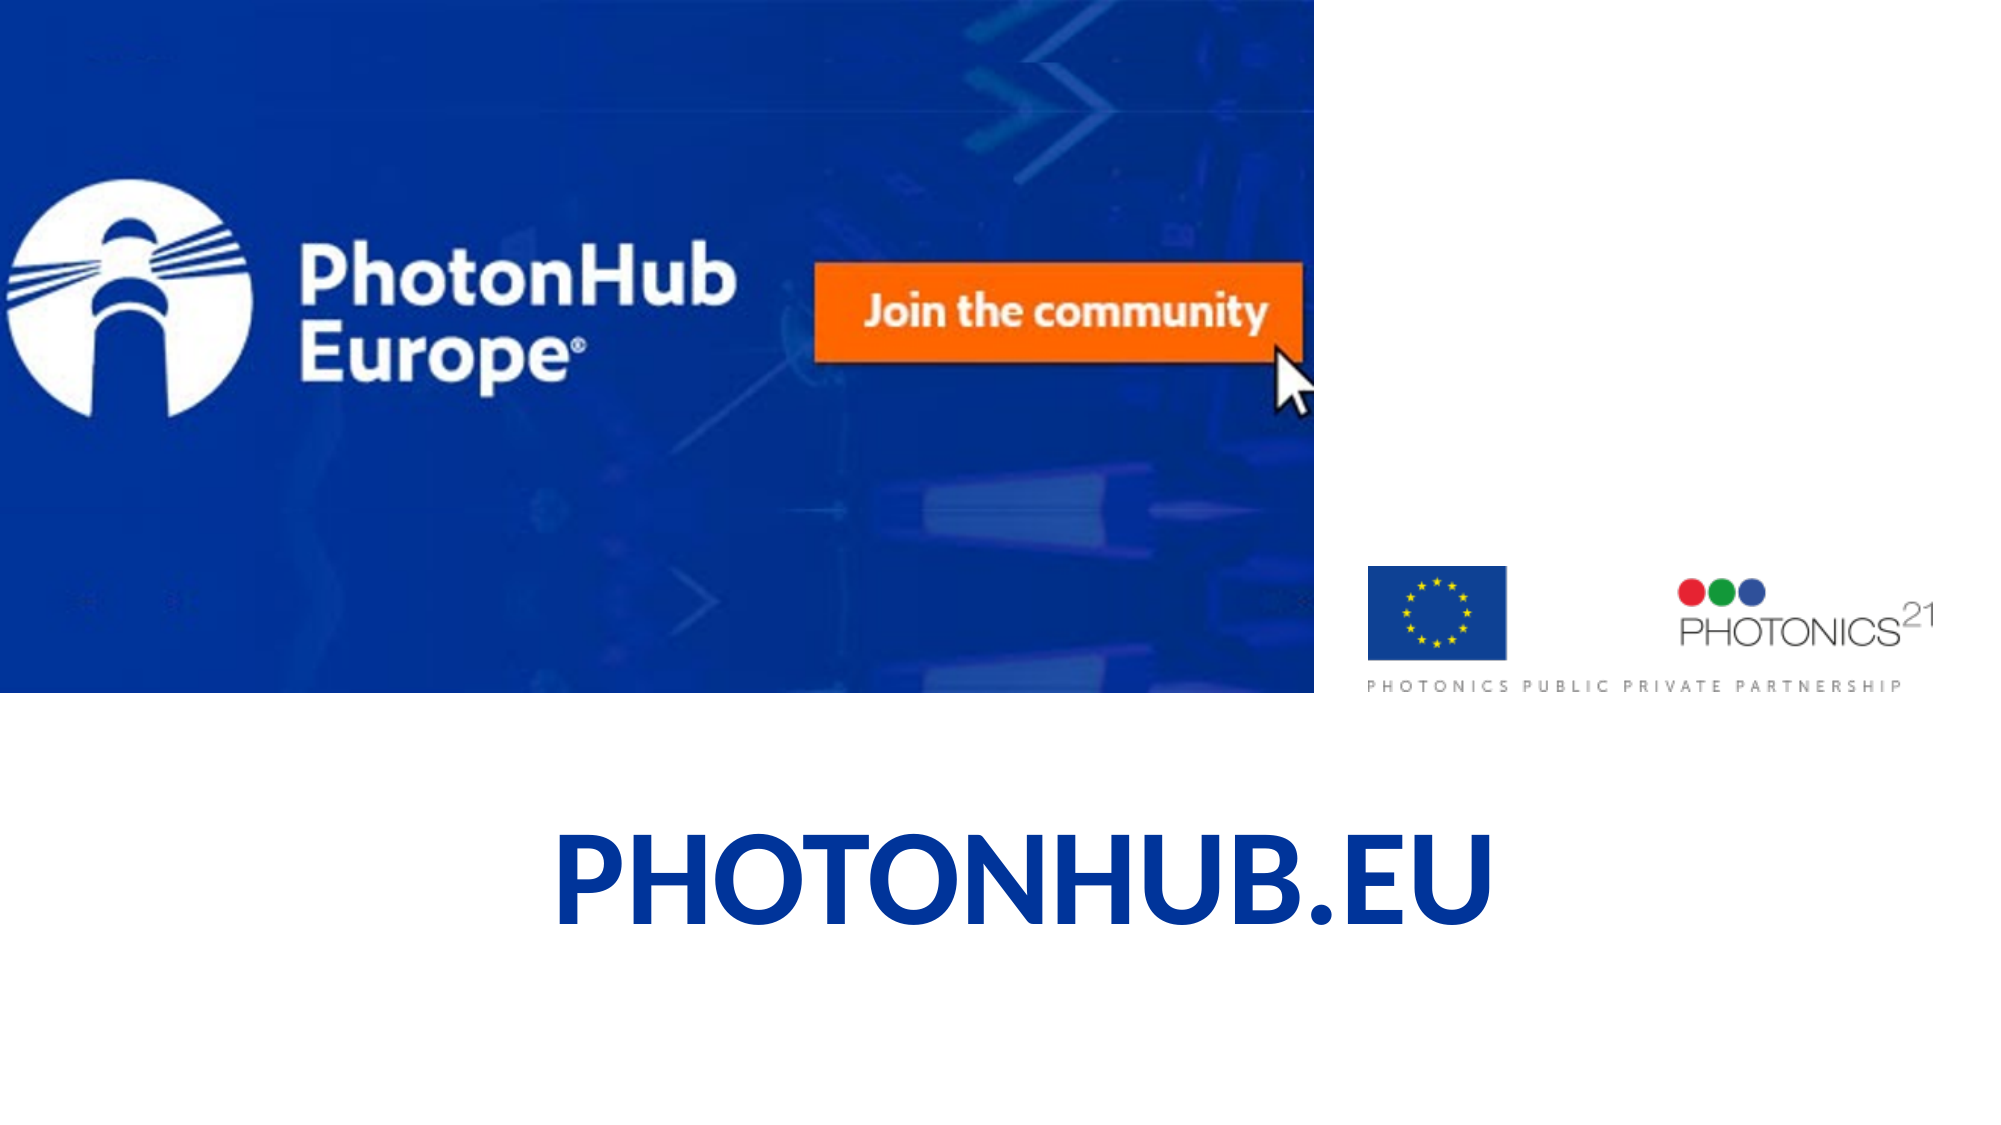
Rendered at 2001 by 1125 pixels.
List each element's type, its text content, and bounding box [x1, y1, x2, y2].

picture [0, 0, 1314, 693]
picture [1368, 566, 1933, 692]
text_box PHOTONHUB.EU [538, 779, 1761, 959]
